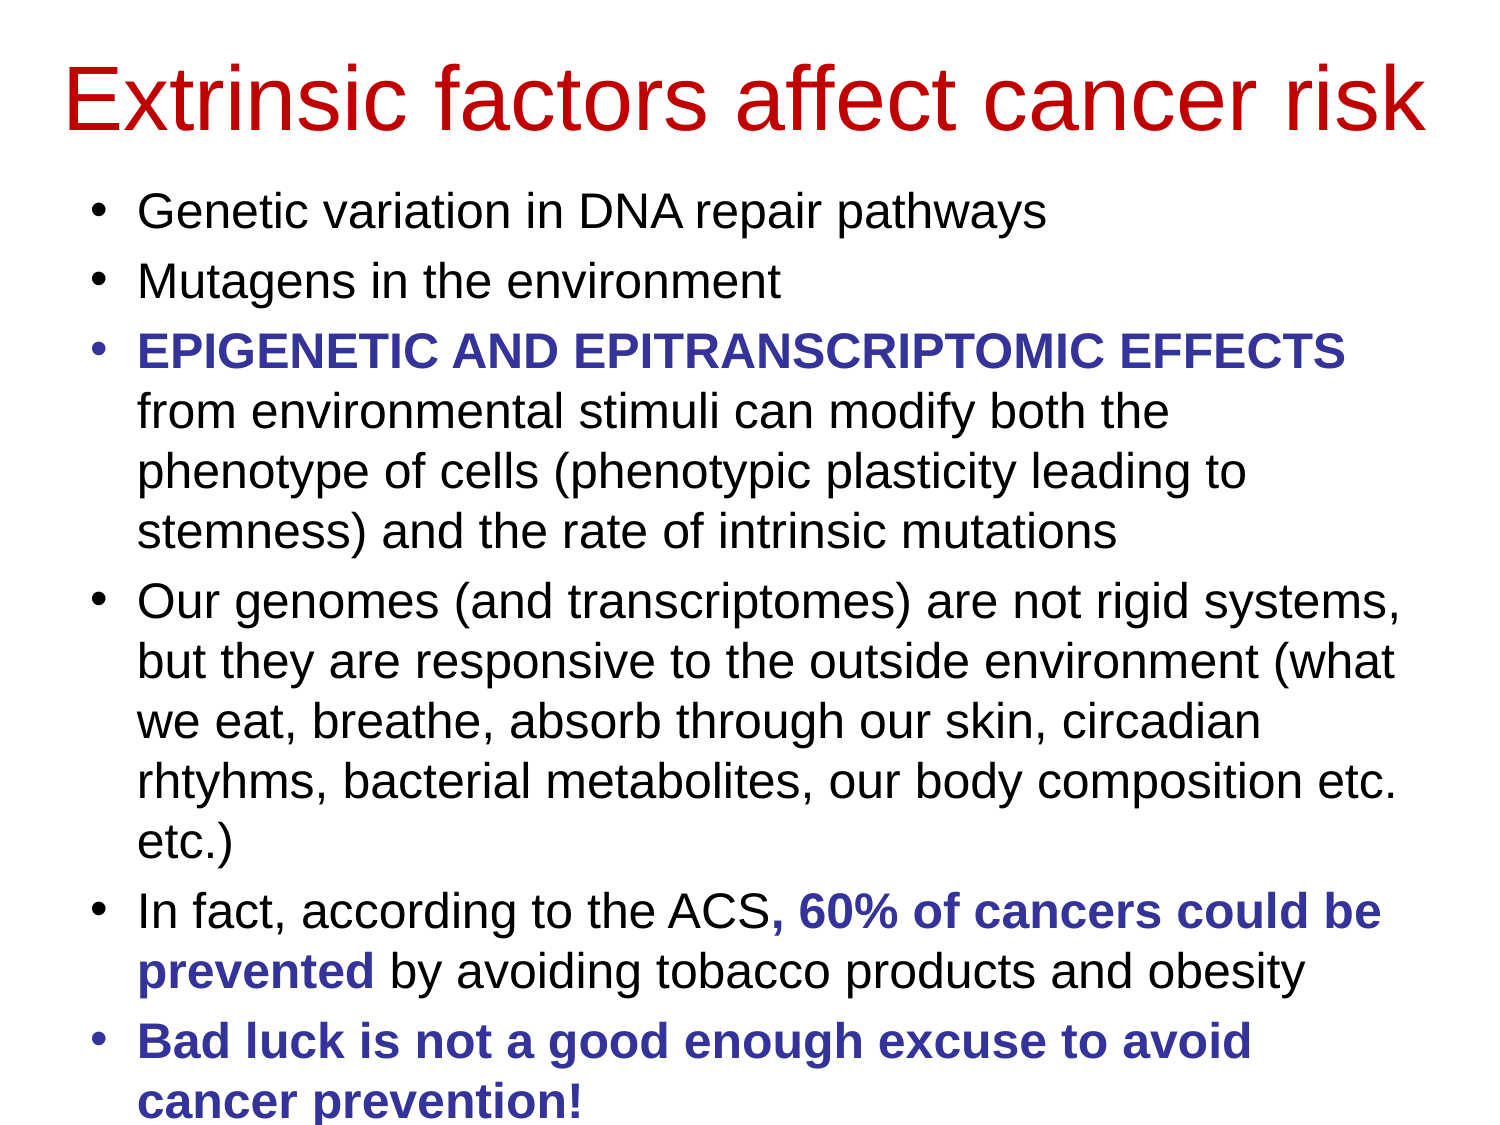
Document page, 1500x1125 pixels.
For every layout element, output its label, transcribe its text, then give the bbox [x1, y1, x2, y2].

list Genetic variation in DNA repair pathways Mutagens in the environment EPIGENETIC AND EPITRANSCRIPTOMIC EFFECTS from environmental stimuli can modify both the phenotype of cells (phenotypic plasticity leading to stemness) and the rate of intrinsic mutations Our genomes (and transcriptomes) are not rigid systems, but they are responsive to the outside environment (what we eat, breathe, absorb through our skin, circadian rhtyhms, bacterial metabolites, our body composition etc. etc.) In fact, according to the ACS, 60% of cancers could be prevented by avoiding tobacco products and obesity Bad luck is not a good enough excuse to avoid cancer prevention! [75, 171, 1425, 1125]
title Extrinsic factors affect cancer risk [0, 0, 1491, 188]
